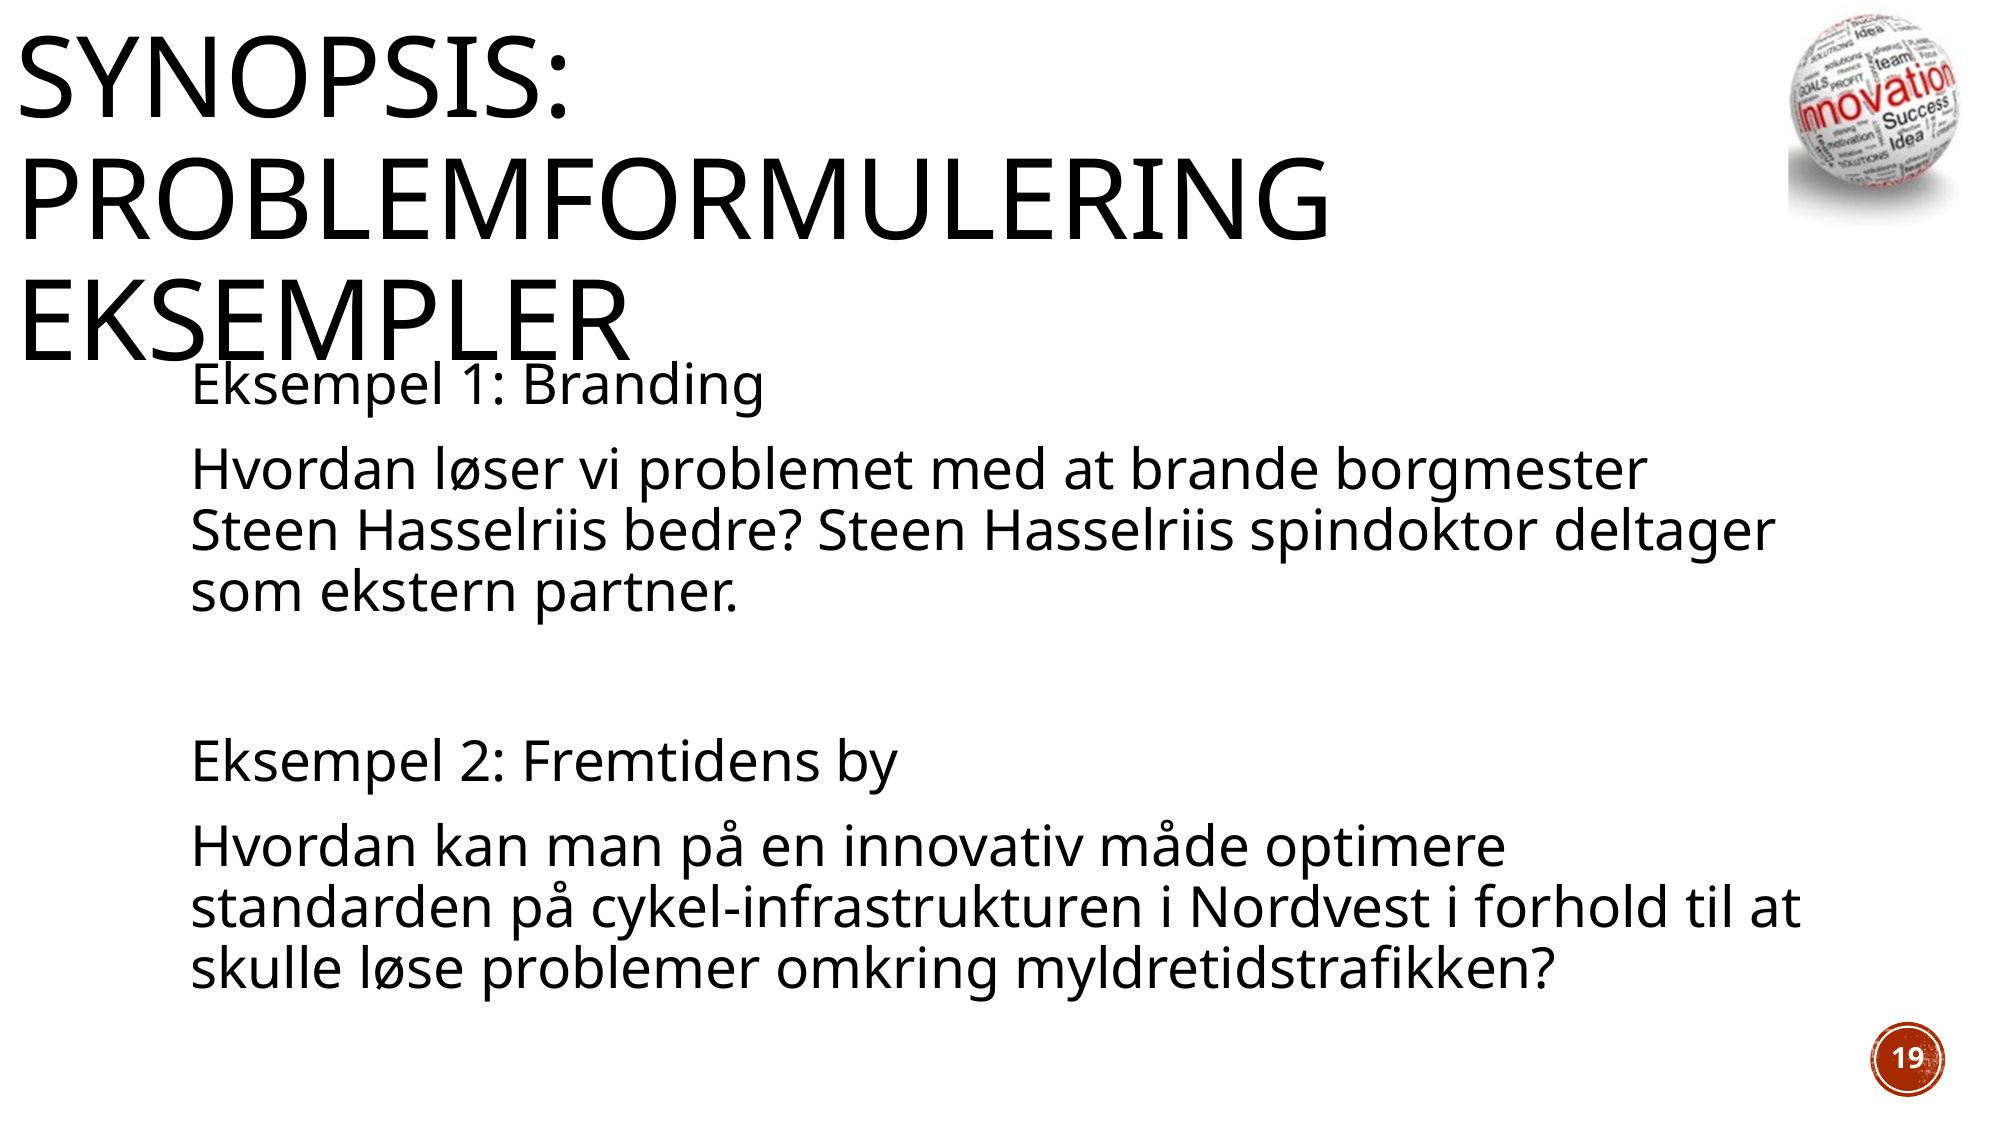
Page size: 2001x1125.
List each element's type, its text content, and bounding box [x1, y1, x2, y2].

slide_number 19 [1855, 1028, 1961, 1089]
picture [1788, 0, 2000, 226]
text_box [117, 444, 1882, 531]
list Eksempel 1: Branding Hvordan løser vi problemet med at brande borgmester Steen Hasselriis bedre? Steen Hasselriis spindoktor deltager som ekstern partner. Eksempel 2: Fremtidens by Hvordan kan man på en innovativ måde optimere standarden på cykel-infrastrukturen i Nordvest i forhold til at skulle løse problemer omkring myldretidstrafikken? [175, 348, 1826, 444]
title Synopsis: Problemformulering eksempler [0, 70, 1801, 335]
list Eksempel 1: Branding Hvordan løser vi problemet med at brande borgmester Steen Hasselriis bedre? Steen Hasselriis spindoktor deltager som ekstern partner. Eksempel 2: Fremtidens by Hvordan kan man på en innovativ måde optimere standarden på cykel-infrastrukturen i Nordvest i forhold til at skulle løse problemer omkring myldretidstrafikken? [175, 531, 1826, 1013]
